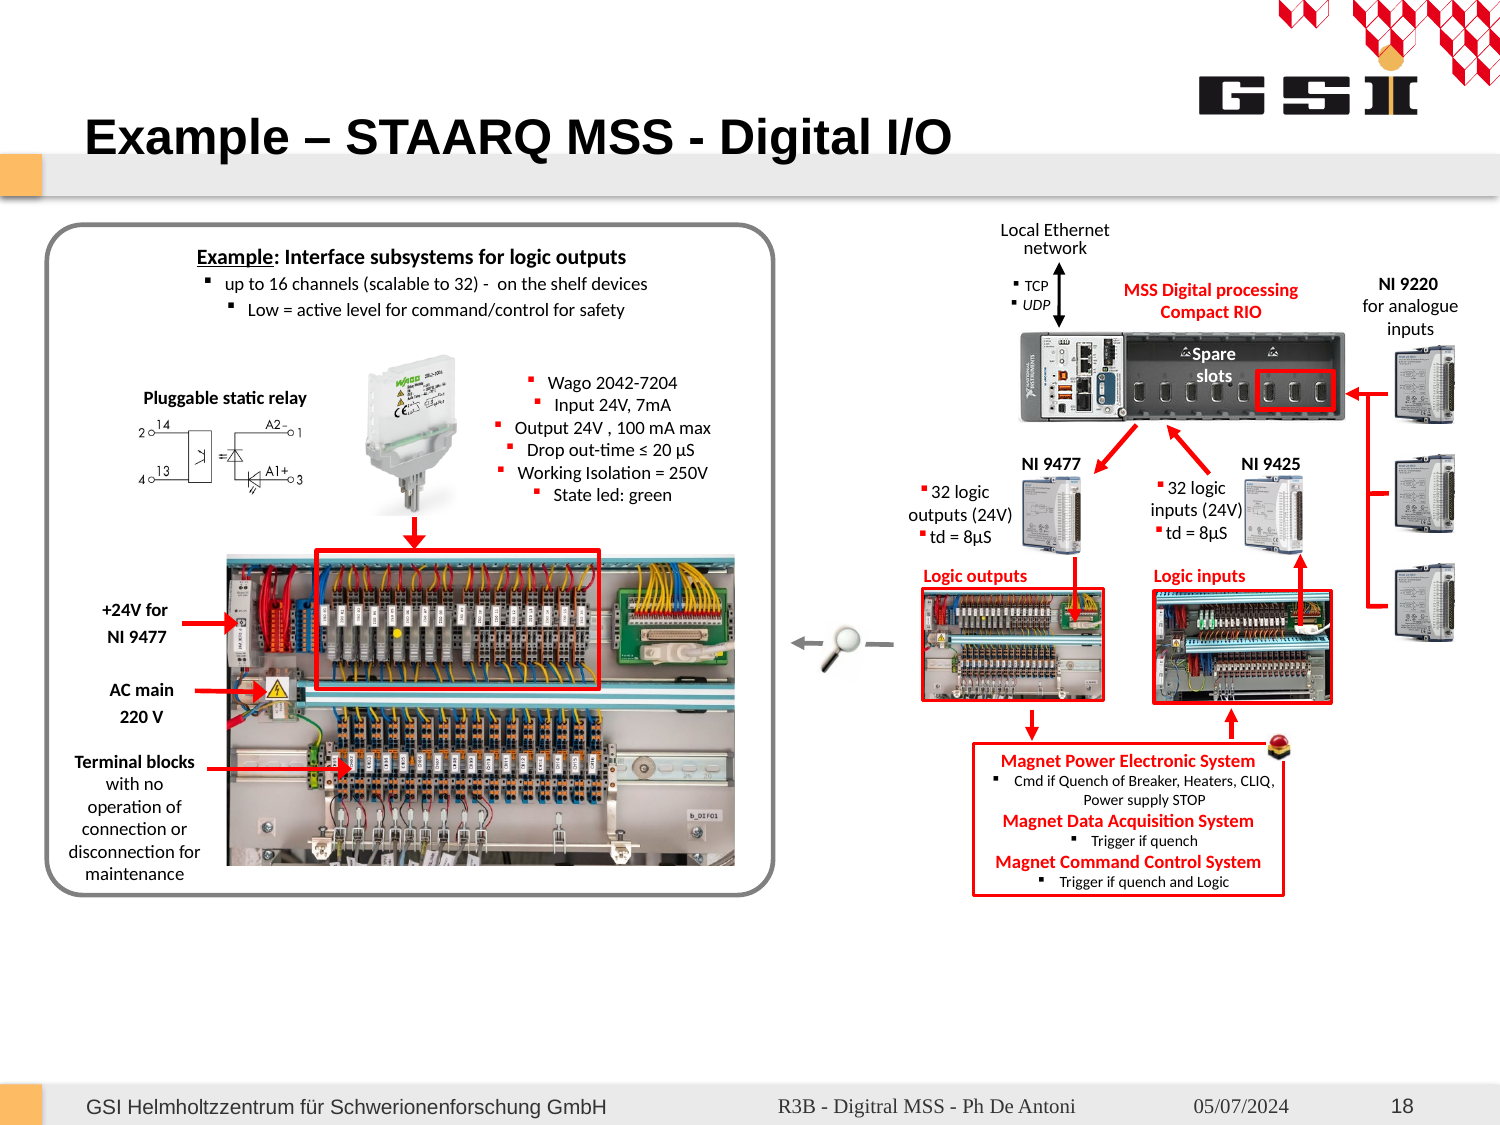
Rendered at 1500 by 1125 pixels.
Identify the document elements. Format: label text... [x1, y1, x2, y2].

picture [1022, 476, 1081, 555]
picture [226, 553, 735, 866]
picture [814, 620, 871, 681]
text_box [1166, 424, 1210, 475]
text_box Terminal blocks with no operation of connection or disconnection for maintenance [53, 742, 216, 892]
picture [1394, 344, 1455, 424]
picture [1197, 42, 1419, 117]
picture [1155, 591, 1330, 702]
text_box MSS Digital processing Compact RIO [1099, 275, 1323, 325]
text_box [44, 222, 776, 898]
slide_number 18 [1306, 1074, 1429, 1125]
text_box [1093, 424, 1137, 475]
picture [1266, 733, 1292, 761]
text_box NI 9477 [1017, 451, 1085, 474]
picture [1018, 328, 1346, 424]
picture [1243, 475, 1303, 555]
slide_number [1164, 1074, 1304, 1125]
picture [1394, 453, 1455, 533]
text_box TCP UDP [1008, 279, 1053, 312]
text_box 32 logic inputs (24V) td = 8µS [1134, 475, 1241, 544]
text_box Magnet Power Electronic System Cmd if Quench of Breaker, Heaters, CLIQ, Power supply STOP Magnet Data Acquisition System Trigger if quench Magnet Command Control System Trigger if quench and Logic [973, 743, 1284, 896]
title Example – STAARQ MSS - Digital I/O [69, 42, 1094, 172]
picture [135, 410, 309, 498]
text_box Logic inputs [1138, 556, 1261, 594]
footer R3B - Digitral MSS - Ph De Antoni [689, 1076, 1165, 1125]
picture [923, 589, 1102, 700]
text_box 32 logic outputs (24V) td = 8µS [895, 479, 1015, 548]
text_box NI 9425 [1237, 451, 1305, 474]
picture [1394, 563, 1455, 642]
text_box Logic outputs [908, 556, 1043, 594]
picture [1404, 42, 1415, 54]
picture [1379, 42, 1390, 55]
text_box Local Ethernet network [994, 222, 1117, 258]
text_box NI 9220 for analogue inputs [1347, 271, 1473, 340]
picture [363, 351, 459, 517]
